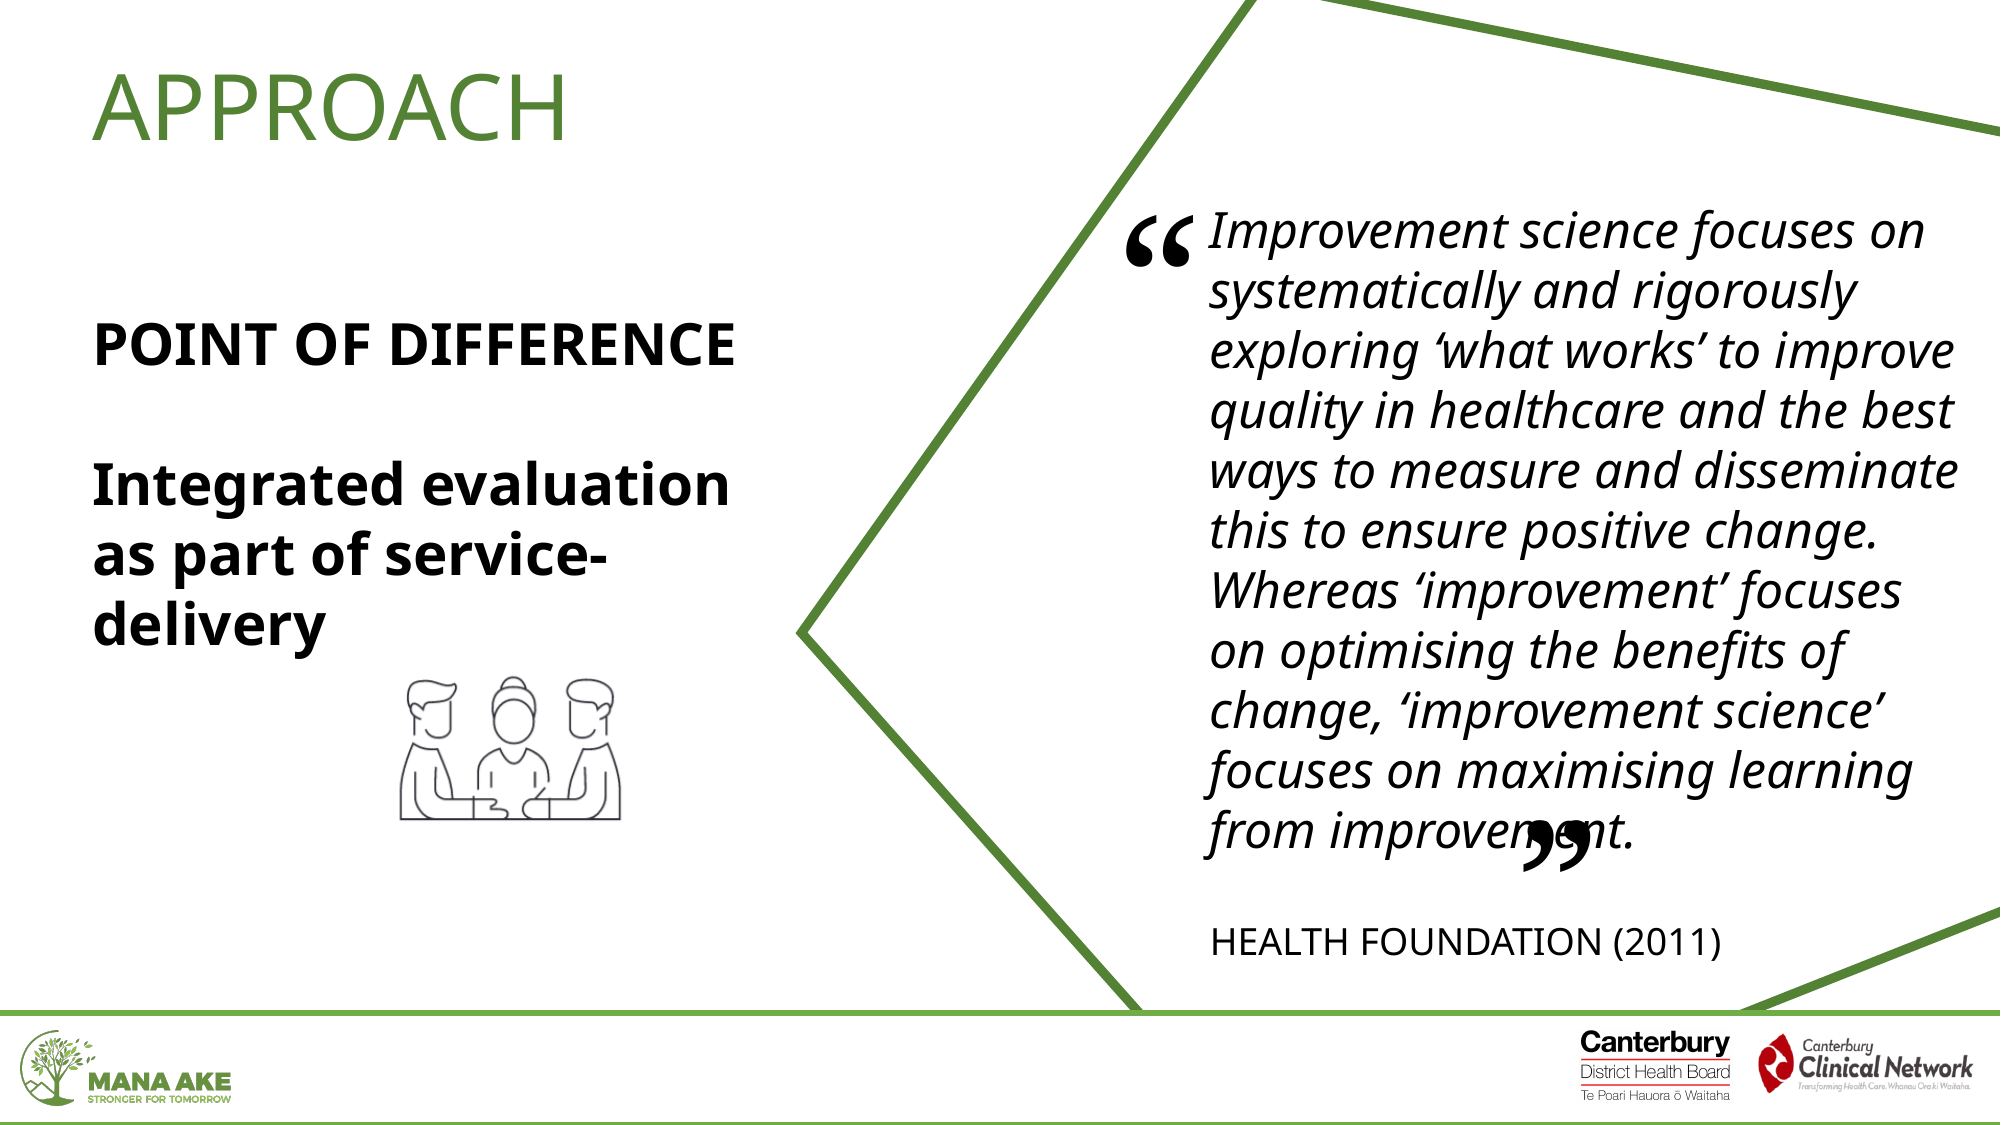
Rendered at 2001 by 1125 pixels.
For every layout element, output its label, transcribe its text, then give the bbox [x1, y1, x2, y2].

picture [385, 657, 642, 839]
text_box [1252, 91, 2000, 922]
title APPROACH [77, 47, 1803, 175]
text_box [1216, 0, 1584, 47]
picture [1745, 1030, 1980, 1098]
text_box [800, 209, 1854, 1012]
picture [20, 1030, 231, 1106]
text_box Improvement science focuses on systematically and rigorously exploring ‘what works’ to improve quality in healthcare and the best ways to measure and disseminate this to ensure positive change. Whereas ‘improvement’ focuses on optimising the benefits of change, ‘improvement science’ focuses on maximising learning from improvement. HEALTH FOUNDATION (2011) [1195, 190, 1979, 971]
picture [1578, 1027, 1733, 1103]
text_box ” [1503, 761, 1654, 996]
text_box [0, 1012, 2000, 1125]
text_box “ [1101, 155, 1252, 391]
text_box POINT OF DIFFERENCE Integrated evaluation as part of service-delivery [77, 299, 759, 665]
